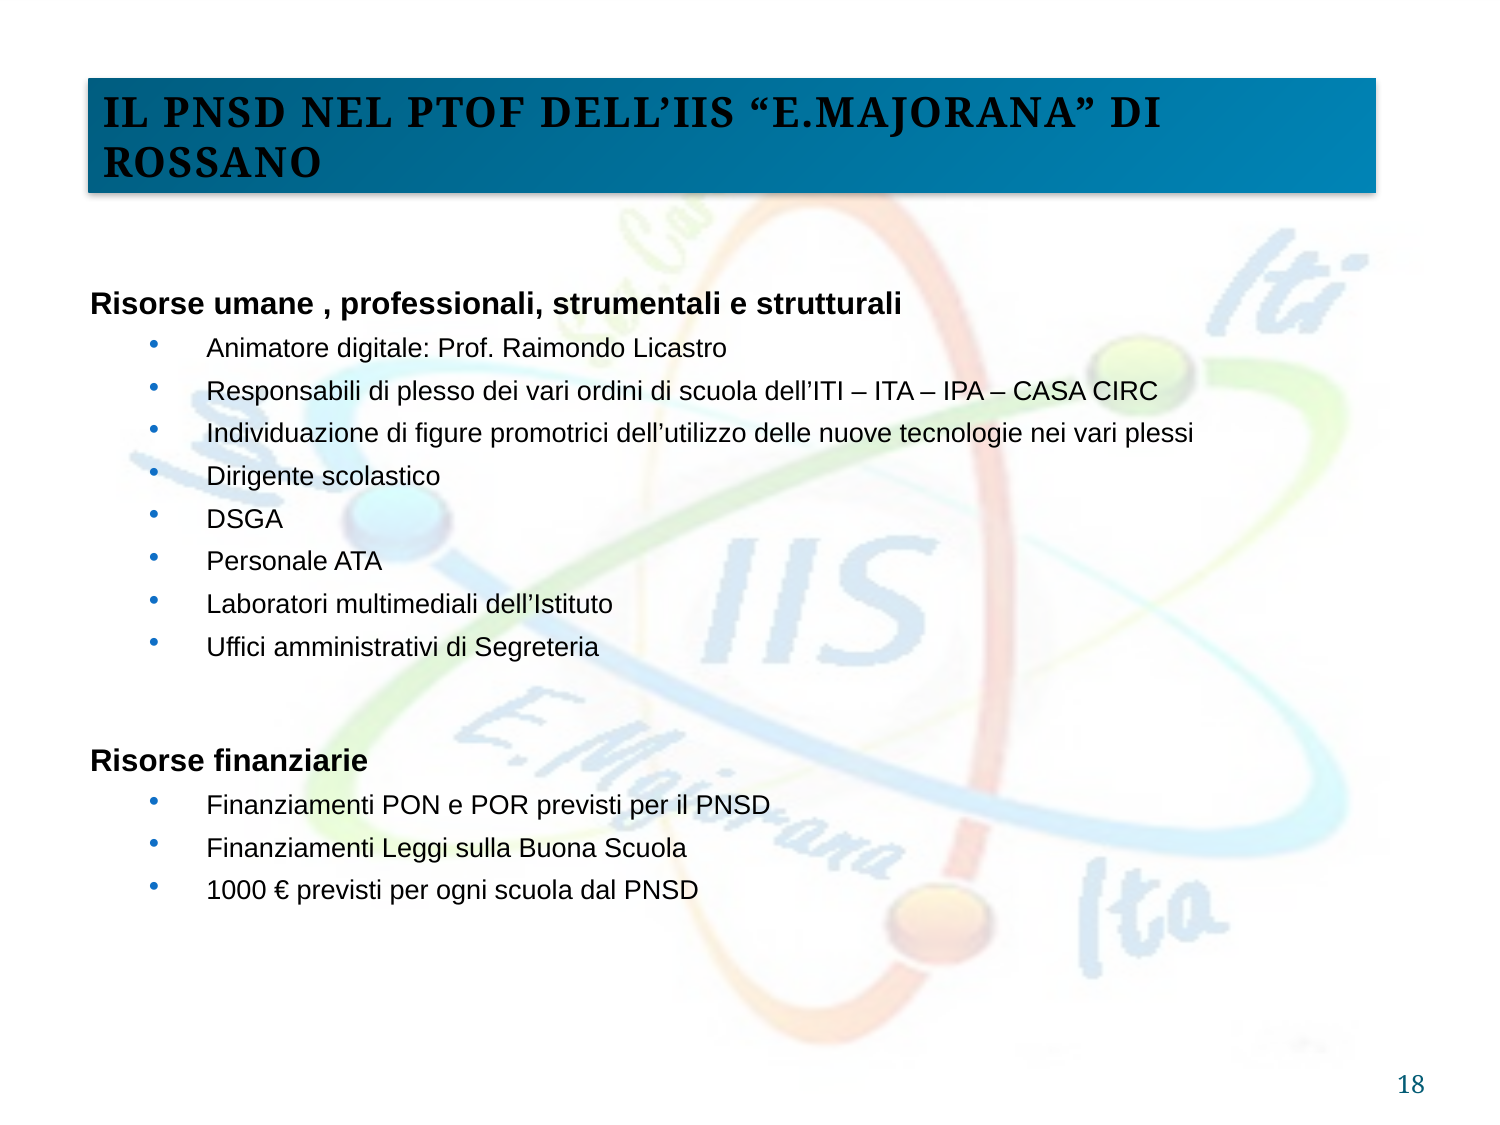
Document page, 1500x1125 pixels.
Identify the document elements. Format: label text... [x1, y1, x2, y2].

slide_number 18 [1299, 1042, 1425, 1103]
list Risorse umane , professionali, strumentali e strutturali Animatore digitale: Prof. Raimondo Licastro Responsabili di plesso dei vari ordini di scuola dell’ITI – ITA – IPA – CASA CIRC Individuazione di figure promotrici dell’utilizzo delle nuove tecnologie nei vari plessi Dirigente scolastico DSGA Personale ATA Laboratori multimediali dell’Istituto Uffici amministrativi di Segreteria Risorse finanziarie Finanziamenti PON e POR previsti per il PNSD Finanziamenti Leggi sulla Buona Scuola 1000 € previsti per ogni scuola dal PNSD [74, 243, 1426, 1038]
text_box Il PNSD nel PTOF dell’IIS “E.Majorana” di Rossano [86, 76, 1378, 195]
